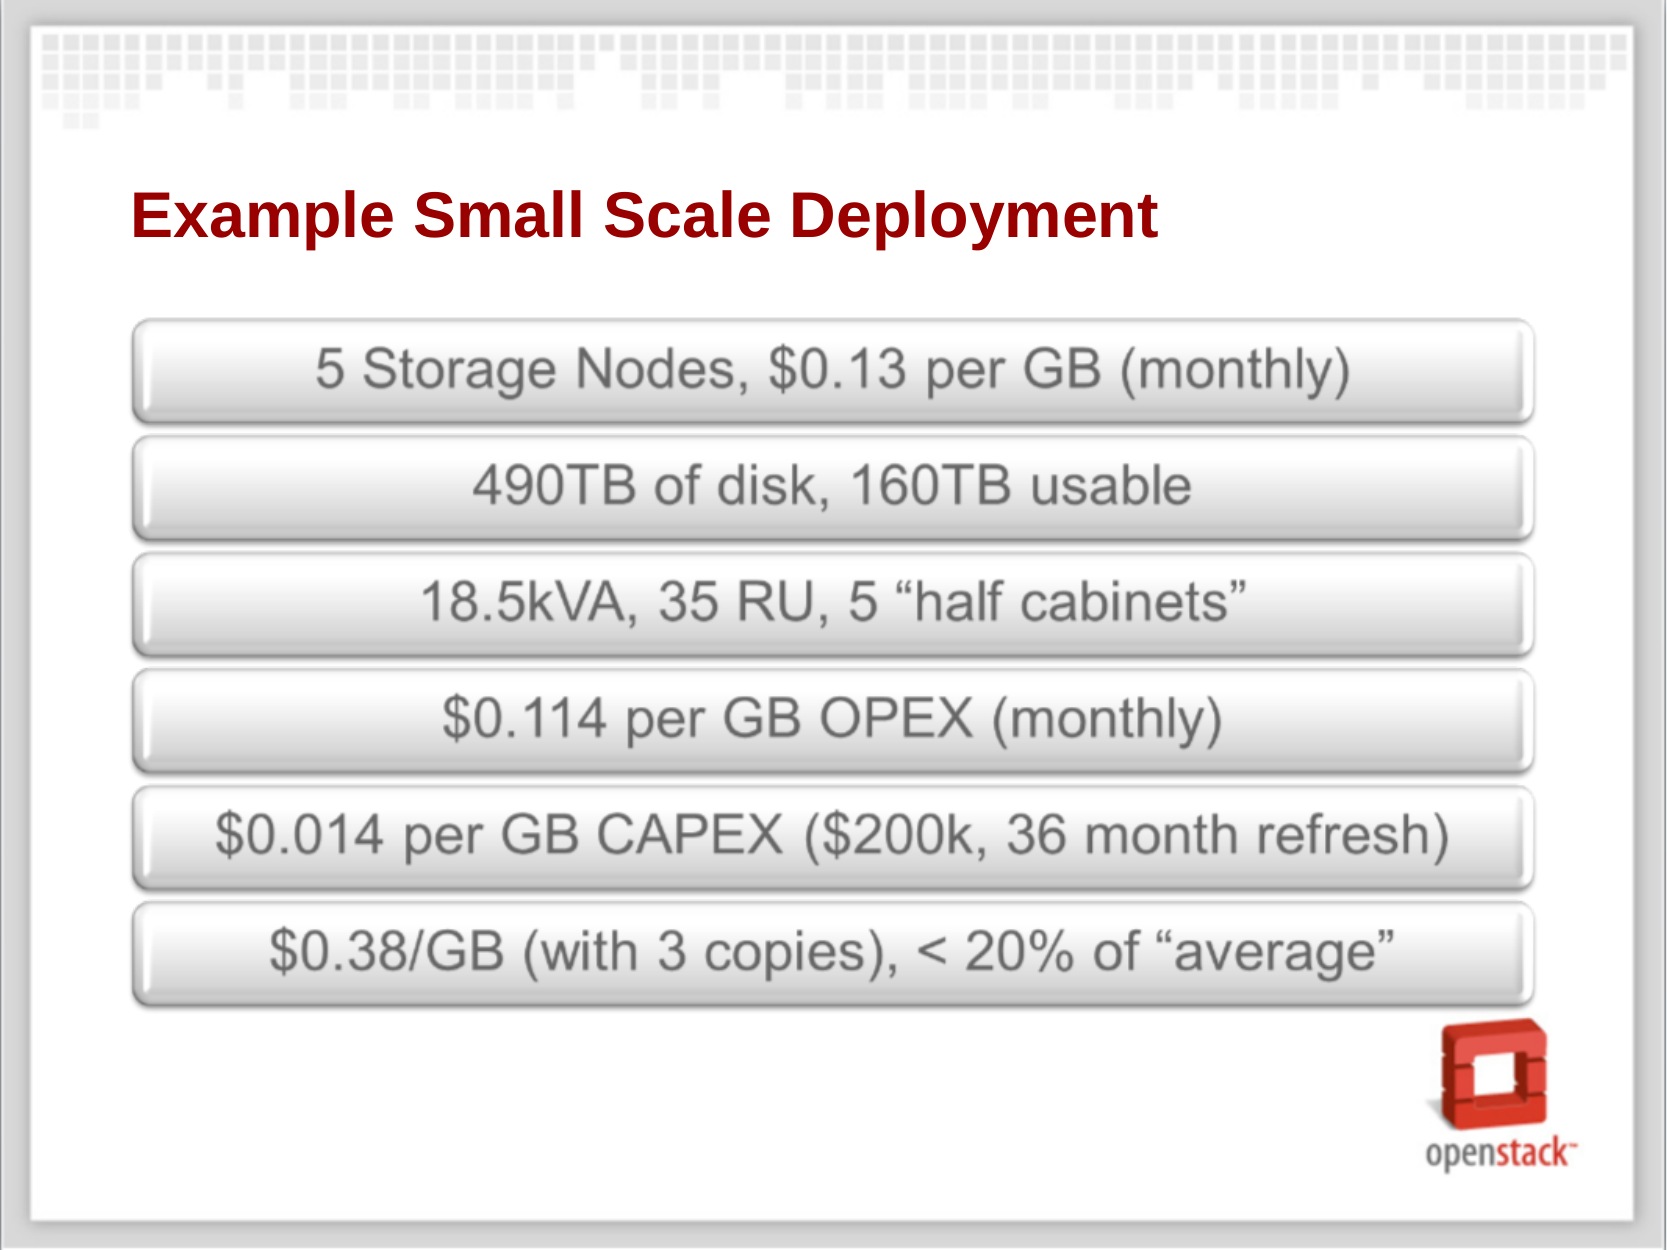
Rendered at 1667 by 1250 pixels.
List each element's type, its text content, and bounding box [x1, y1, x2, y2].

text_box Example Small Scale Deployment [130, 118, 1536, 310]
picture [0, 0, 1667, 1250]
